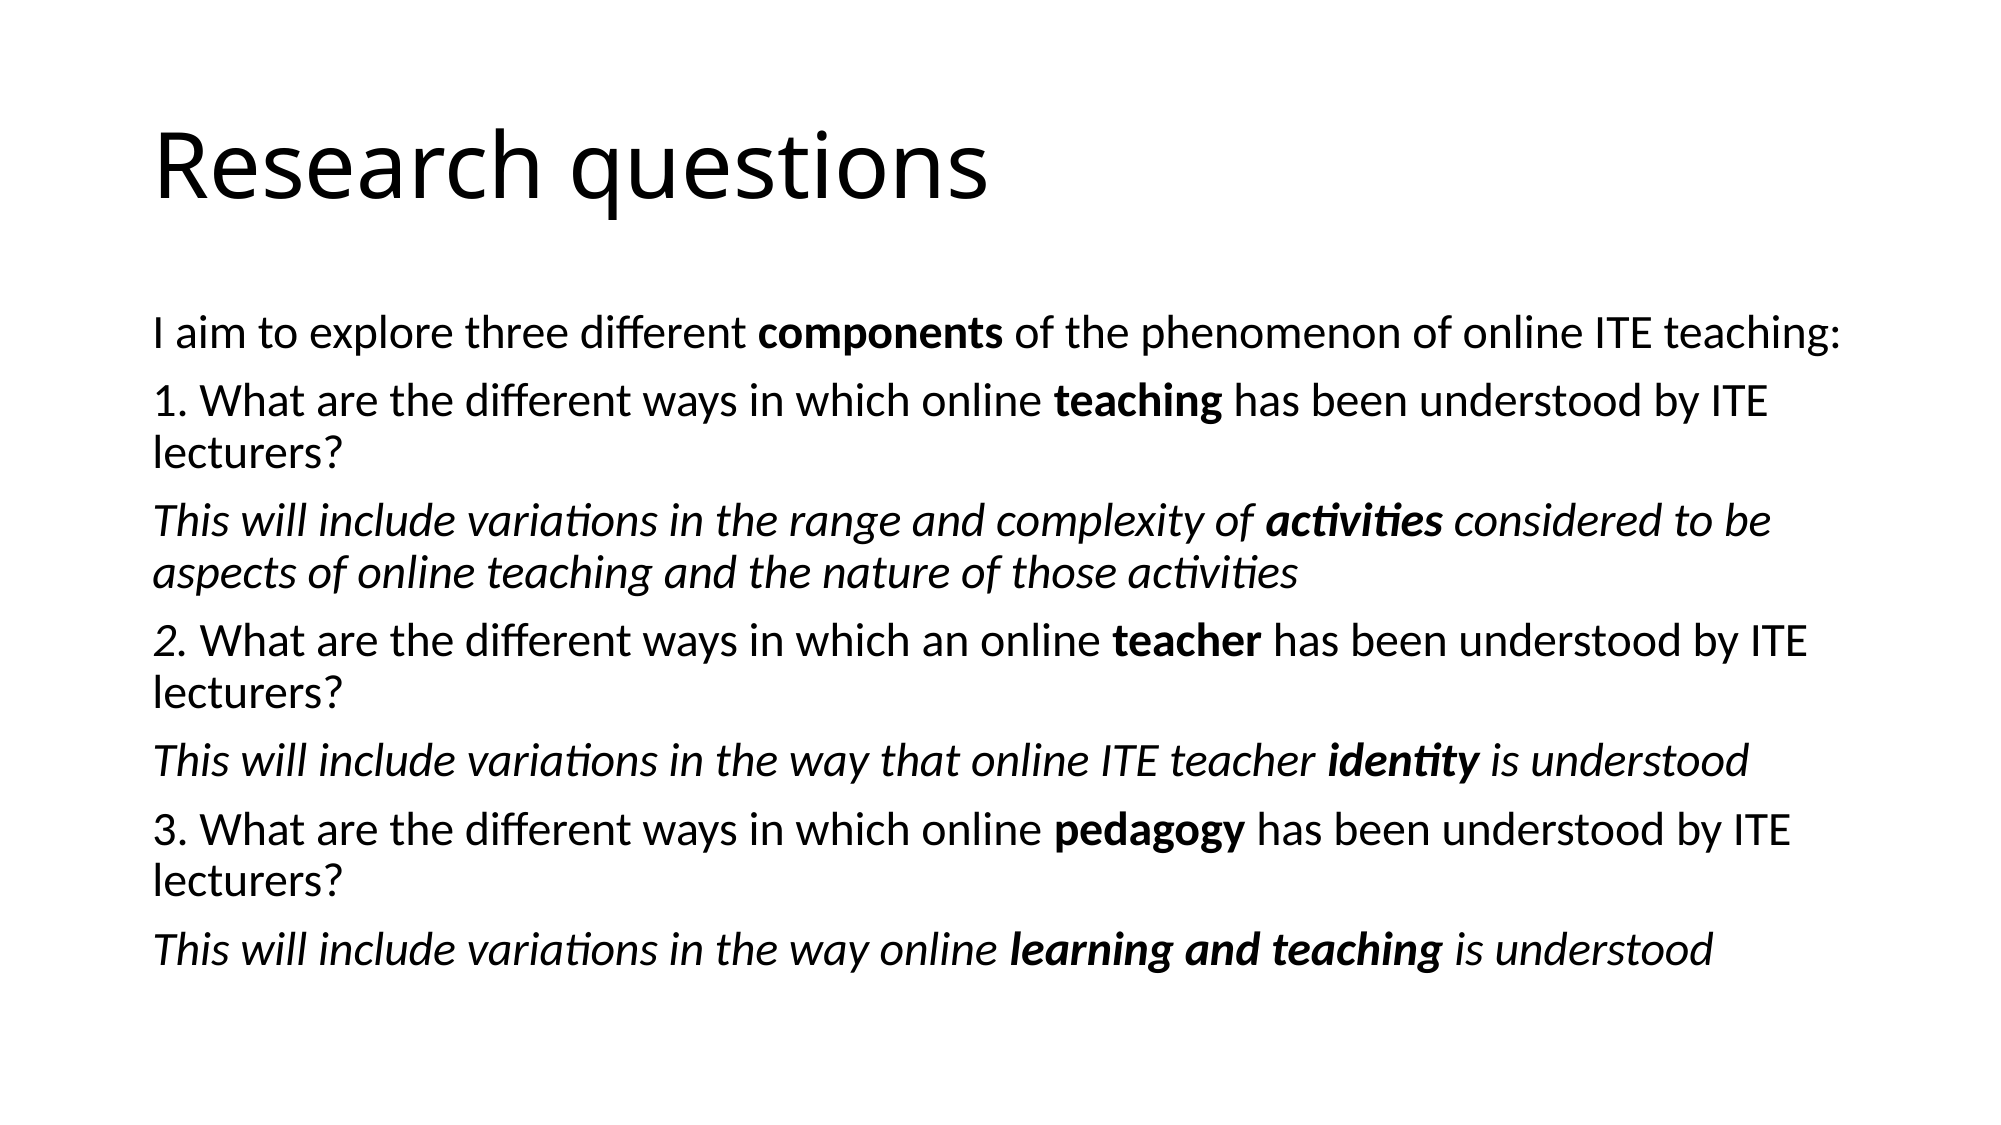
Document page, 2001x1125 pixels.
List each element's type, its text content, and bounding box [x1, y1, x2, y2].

title Research questions [137, 59, 1863, 278]
list I aim to explore three different components of the phenomenon of online ITE teaching: 1. What are the different ways in which online teaching has been understood by ITE lecturers? This will include variations in the range and complexity of activities considered to be aspects of online teaching and the nature of those activities 2. What are the different ways in which an online teacher has been understood by ITE lecturers? This will include variations in the way that online ITE teacher identity is understood 3. What are the different ways in which online pedagogy has been understood by ITE lecturers? This will include variations in the way online learning and teaching is understood [137, 299, 1863, 1014]
